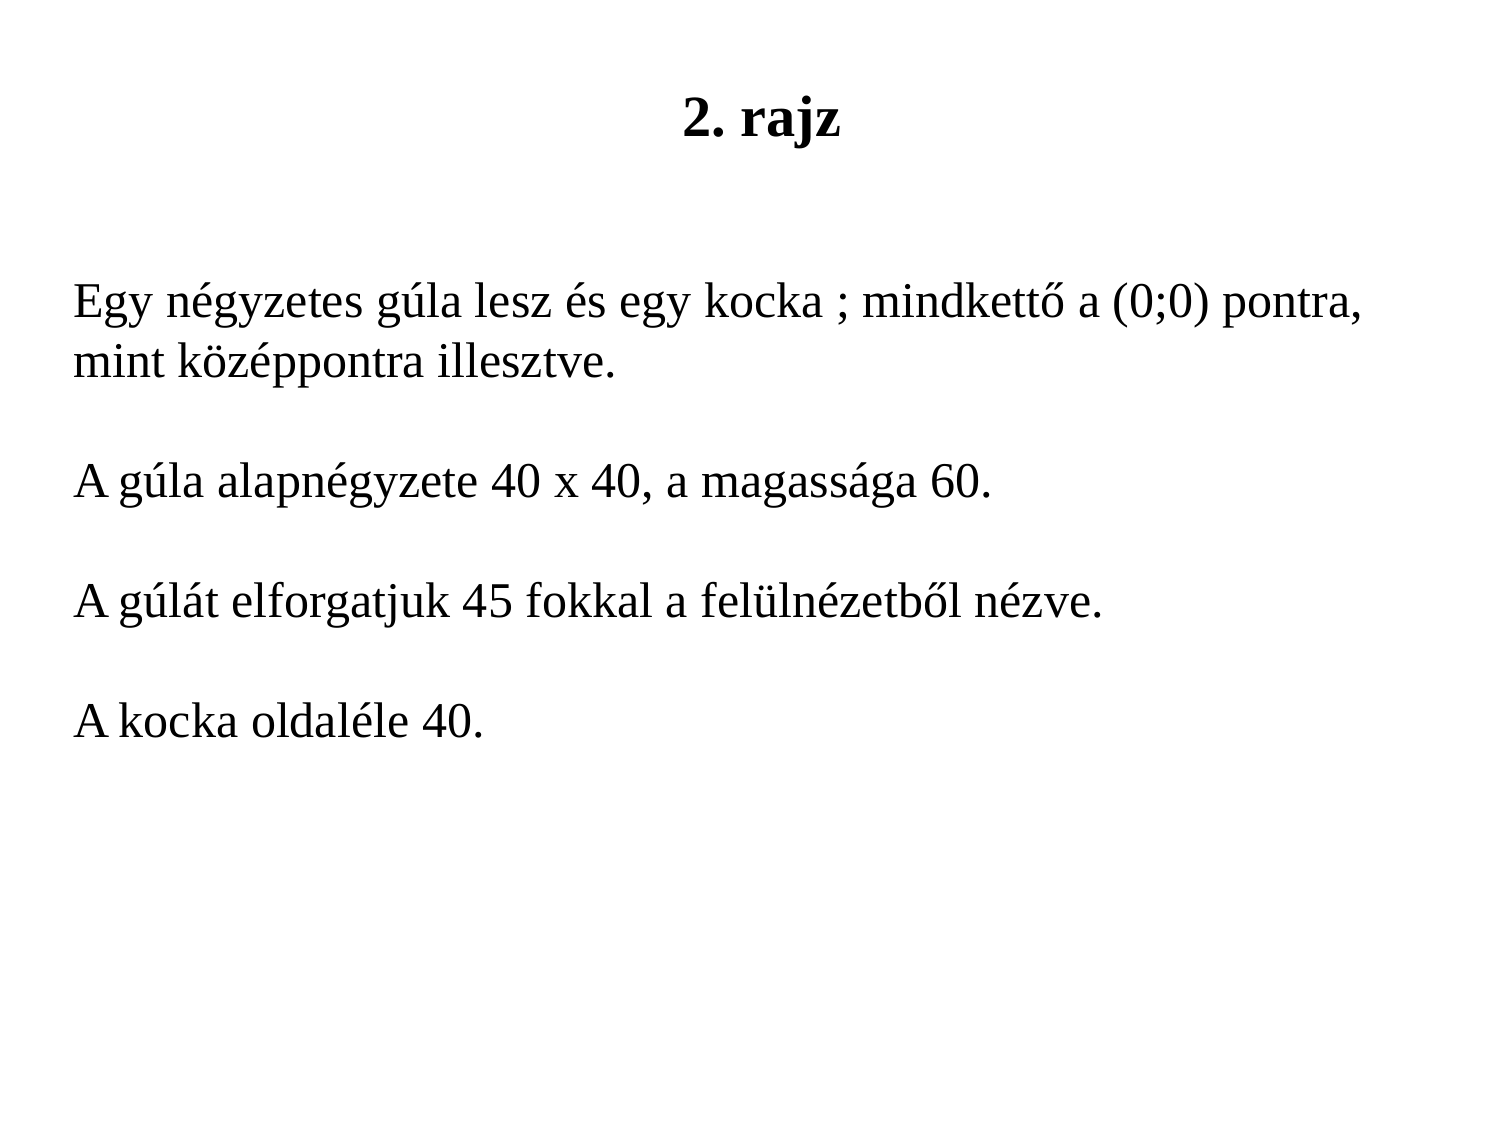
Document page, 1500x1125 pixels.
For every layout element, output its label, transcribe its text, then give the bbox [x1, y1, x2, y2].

text_box 2. rajz Egy négyzetes gúla lesz és egy kocka ; mindkettő a (0;0) pontra, mint középpontra illesztve. A gúla alapnégyzete 40 x 40, a magassága 60. A gúlát elforgatjuk 45 fokkal a felülnézetből nézve. A kocka oldaléle 40. [58, 70, 1465, 756]
